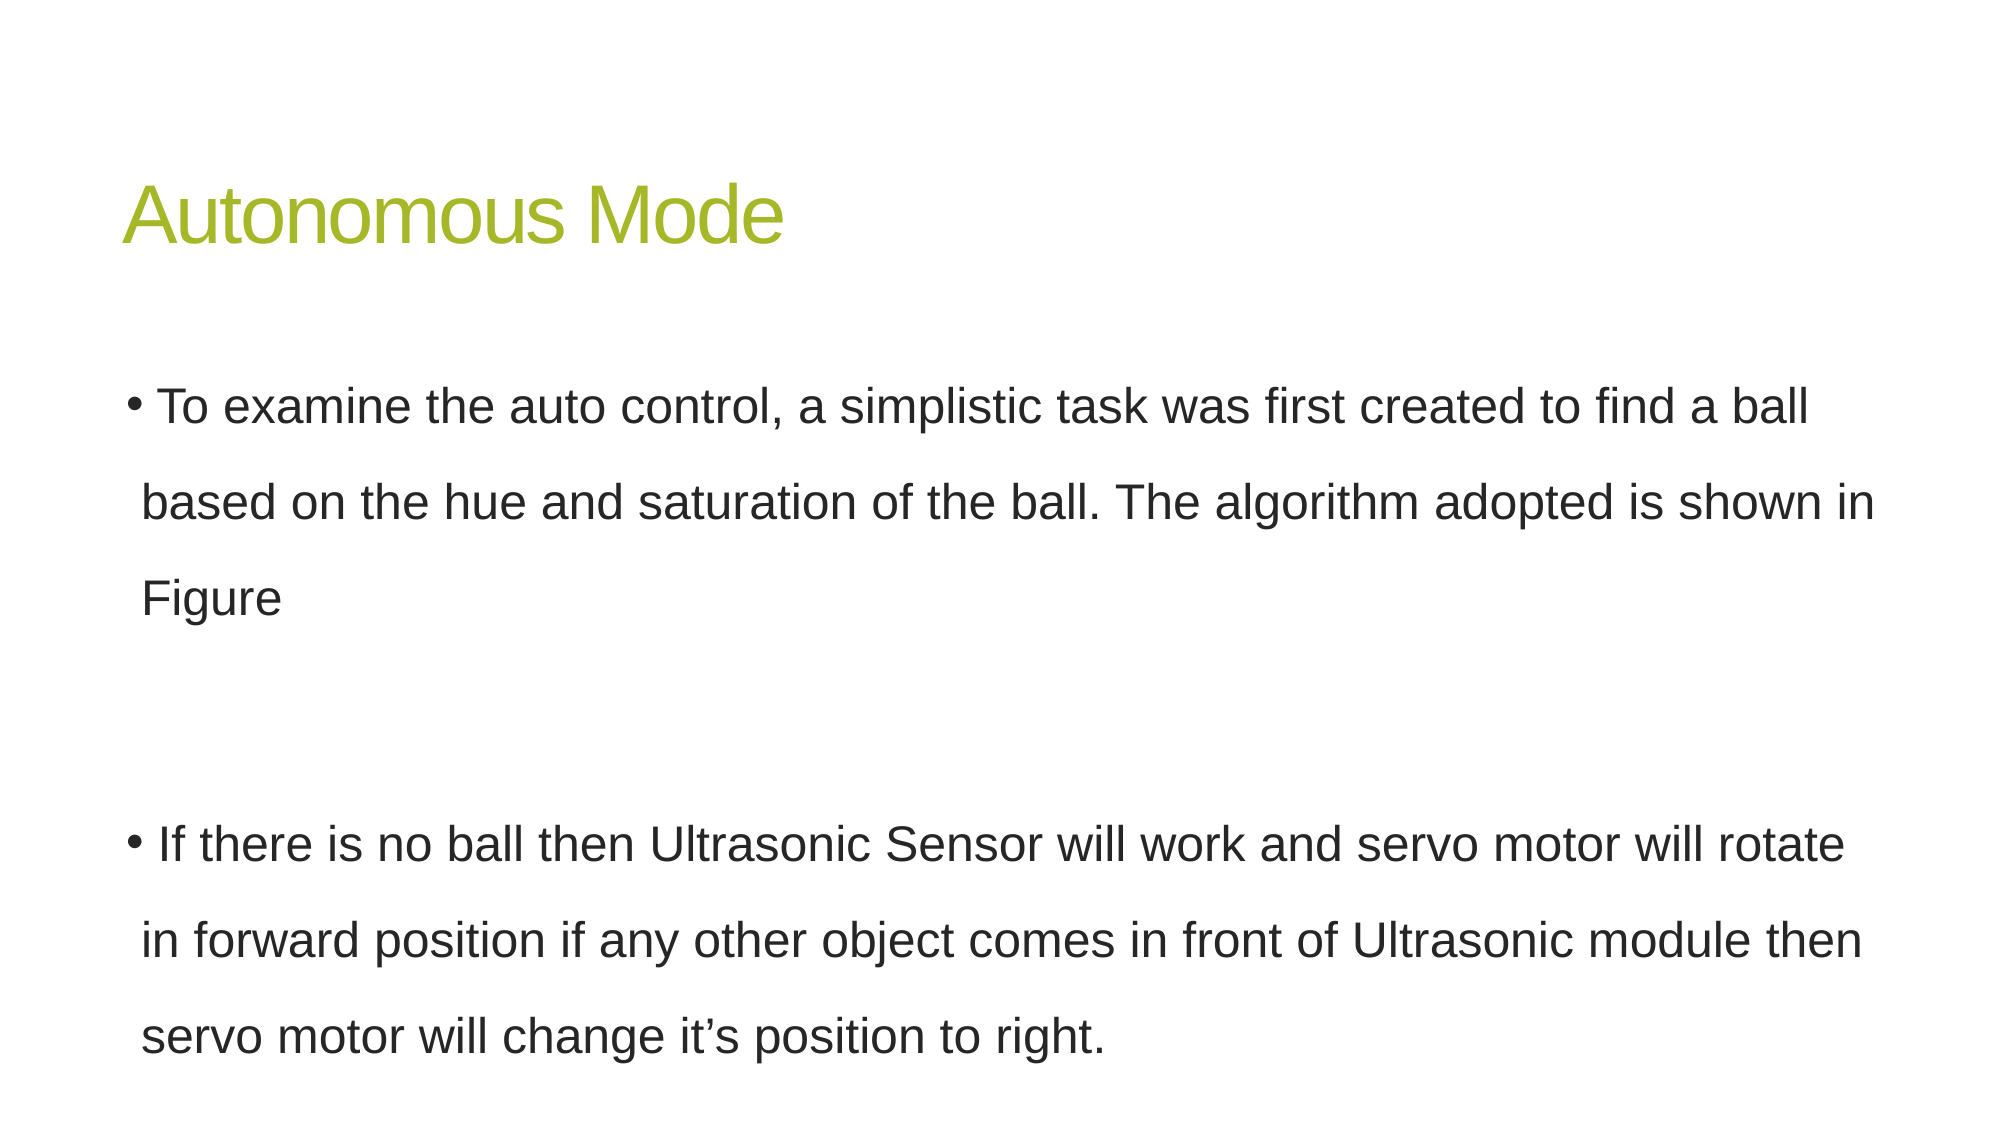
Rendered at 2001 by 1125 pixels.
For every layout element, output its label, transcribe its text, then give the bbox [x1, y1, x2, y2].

list To examine the auto control, a simplistic task was first created to find a ball based on the hue and saturation of the ball. The algorithm adopted is shown in Figure If there is no ball then Ultrasonic Sensor will work and servo motor will rotate in forward position if any other object comes in front of Ultrasonic module then servo motor will change it’s position to right. [111, 329, 1914, 1080]
title Autonomous Mode [107, 81, 1875, 354]
